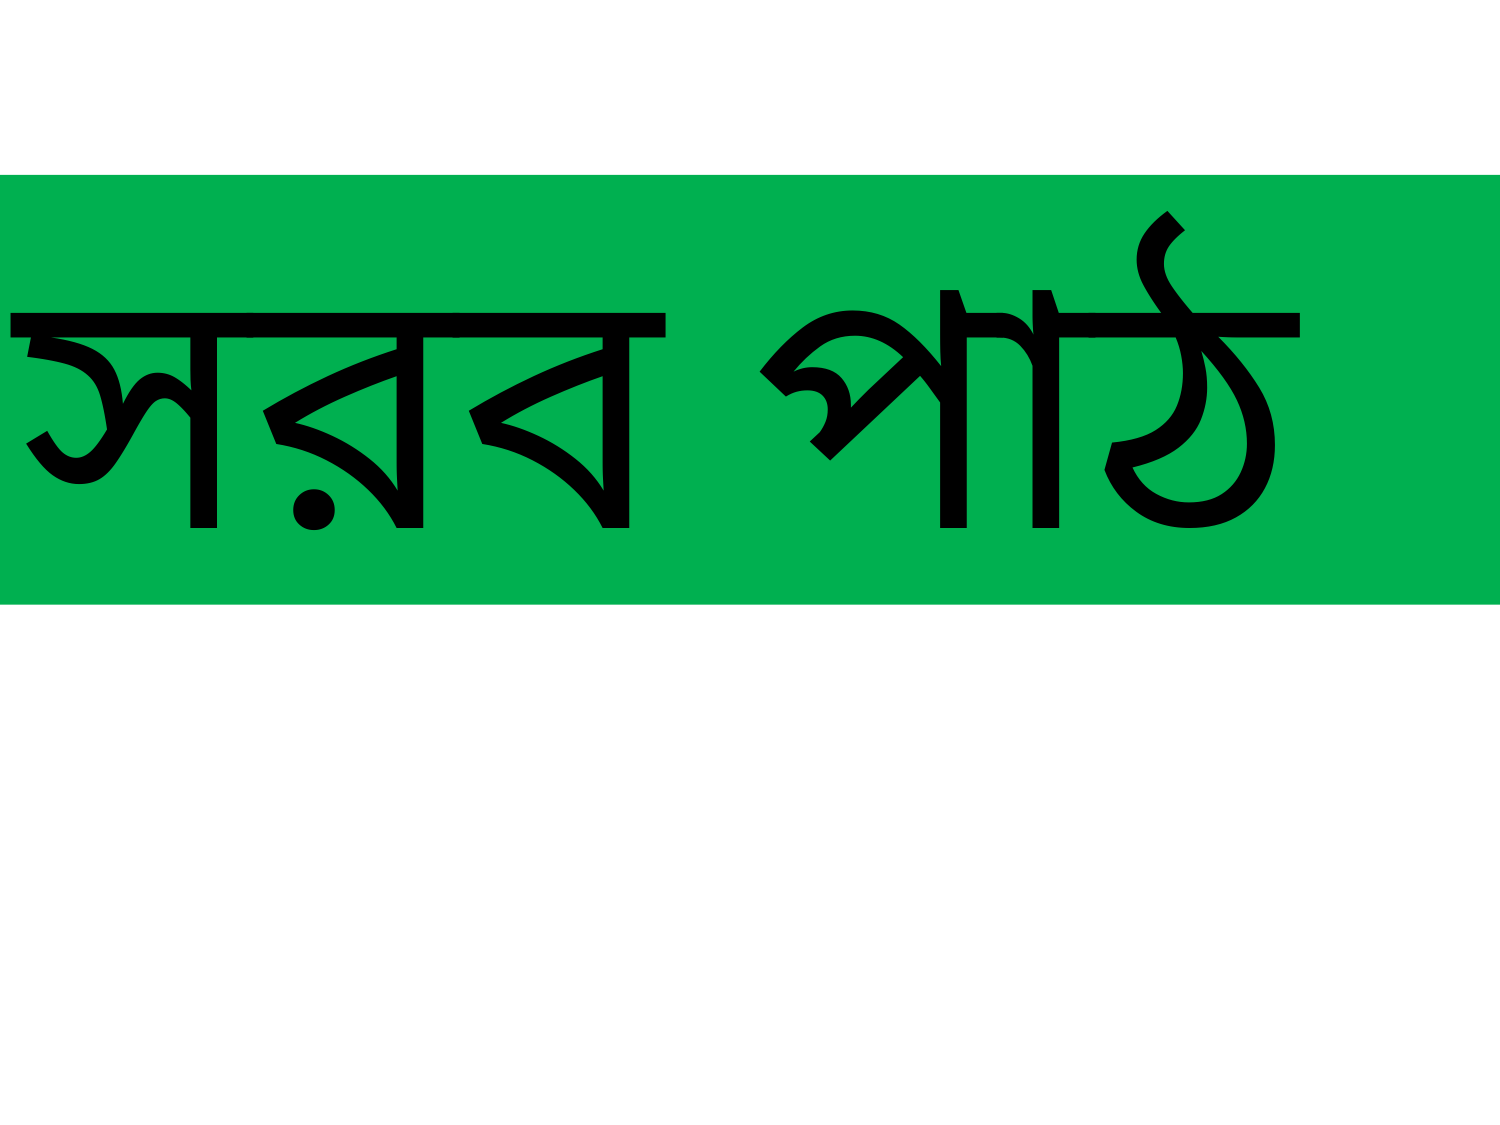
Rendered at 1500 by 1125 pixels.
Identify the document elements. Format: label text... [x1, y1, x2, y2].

text_box সরব পাঠ [0, 174, 1500, 605]
